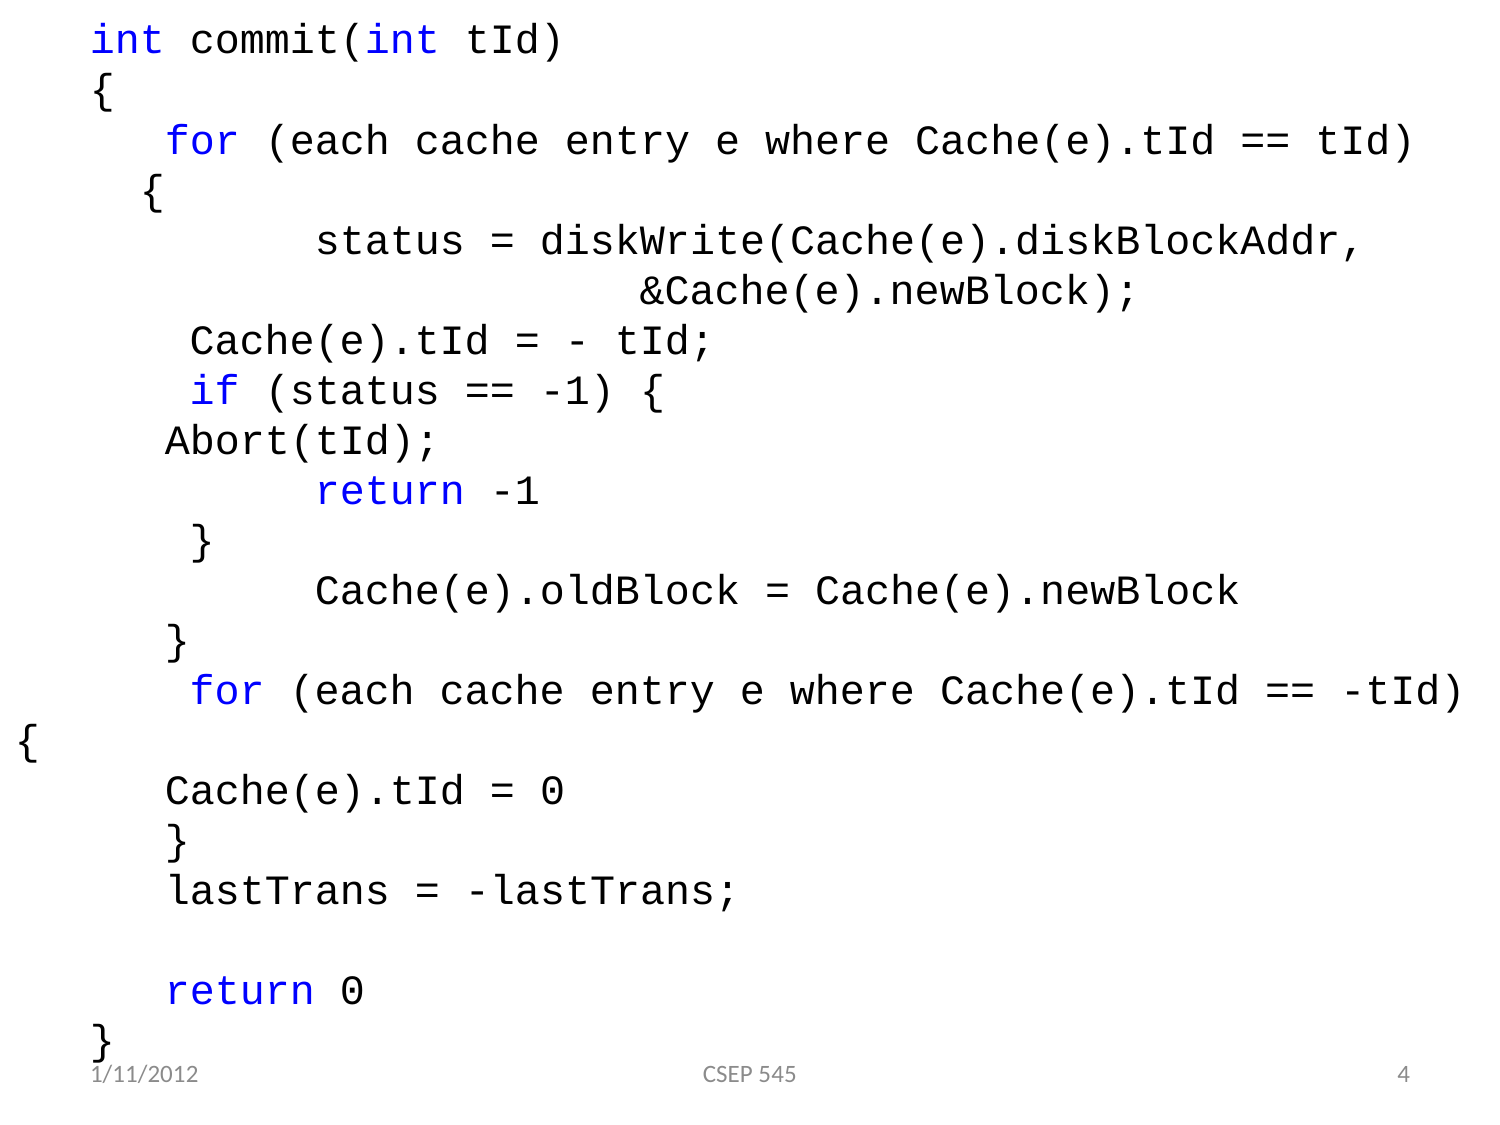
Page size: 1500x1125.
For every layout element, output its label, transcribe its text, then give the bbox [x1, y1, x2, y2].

slide_number 4 [1074, 1042, 1425, 1103]
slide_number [75, 1042, 425, 1103]
footer CSEP 545 [512, 1042, 988, 1103]
text_box int commit(int tId) { for (each cache entry e where Cache(e).tId == tId) { status = diskWrite(Cache(e).diskBlockAddr, &Cache(e).newBlock); Cache(e).tId = - tId; if (status == -1) { Abort(tId); return -1 } Cache(e).oldBlock = Cache(e).newBlock } for (each cache entry e where Cache(e).tId == -tId){ Cache(e).tId = 0 } lastTrans = -lastTrans; return 0 } [0, 0, 1500, 1071]
